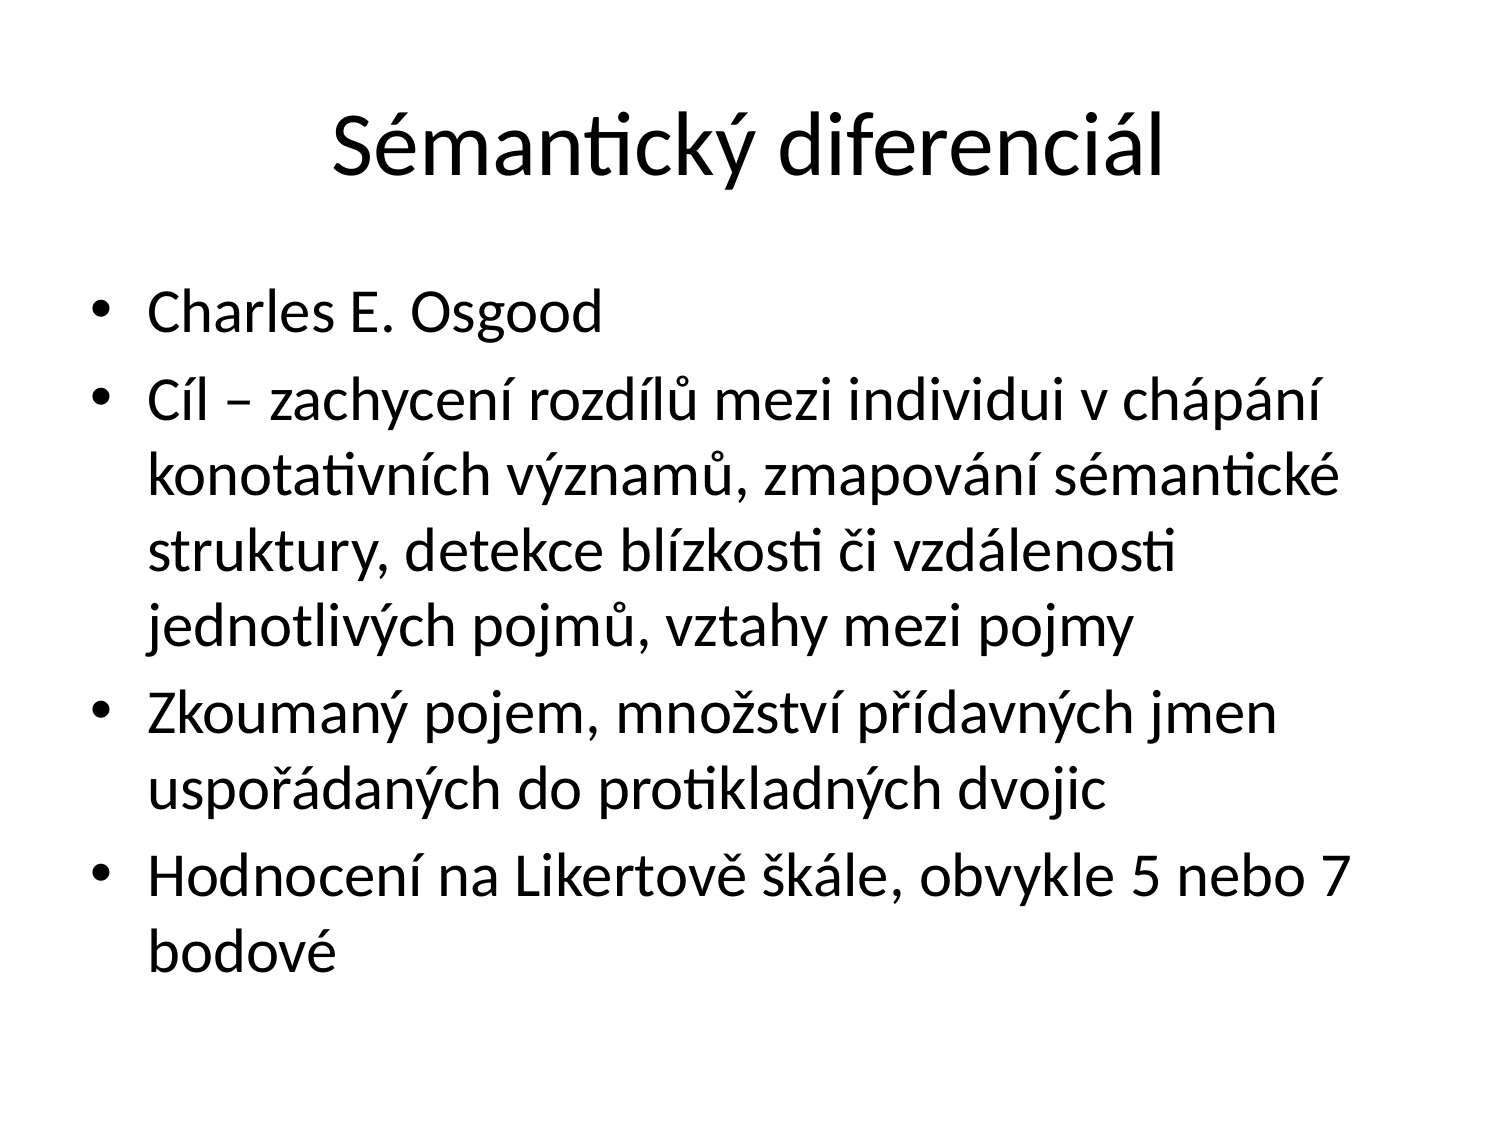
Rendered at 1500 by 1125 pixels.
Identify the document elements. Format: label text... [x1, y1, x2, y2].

list Charles E. Osgood Cíl – zachycení rozdílů mezi individui v chápání konotativních významů, zmapování sémantické struktury, detekce blízkosti či vzdálenosti jednotlivých pojmů, vztahy mezi pojmy Zkoumaný pojem, množství přídavných jmen uspořádaných do protikladných dvojic Hodnocení na Likertově škále, obvykle 5 nebo 7 bodové [75, 262, 1425, 1005]
title Sémantický diferenciál [75, 45, 1425, 233]
